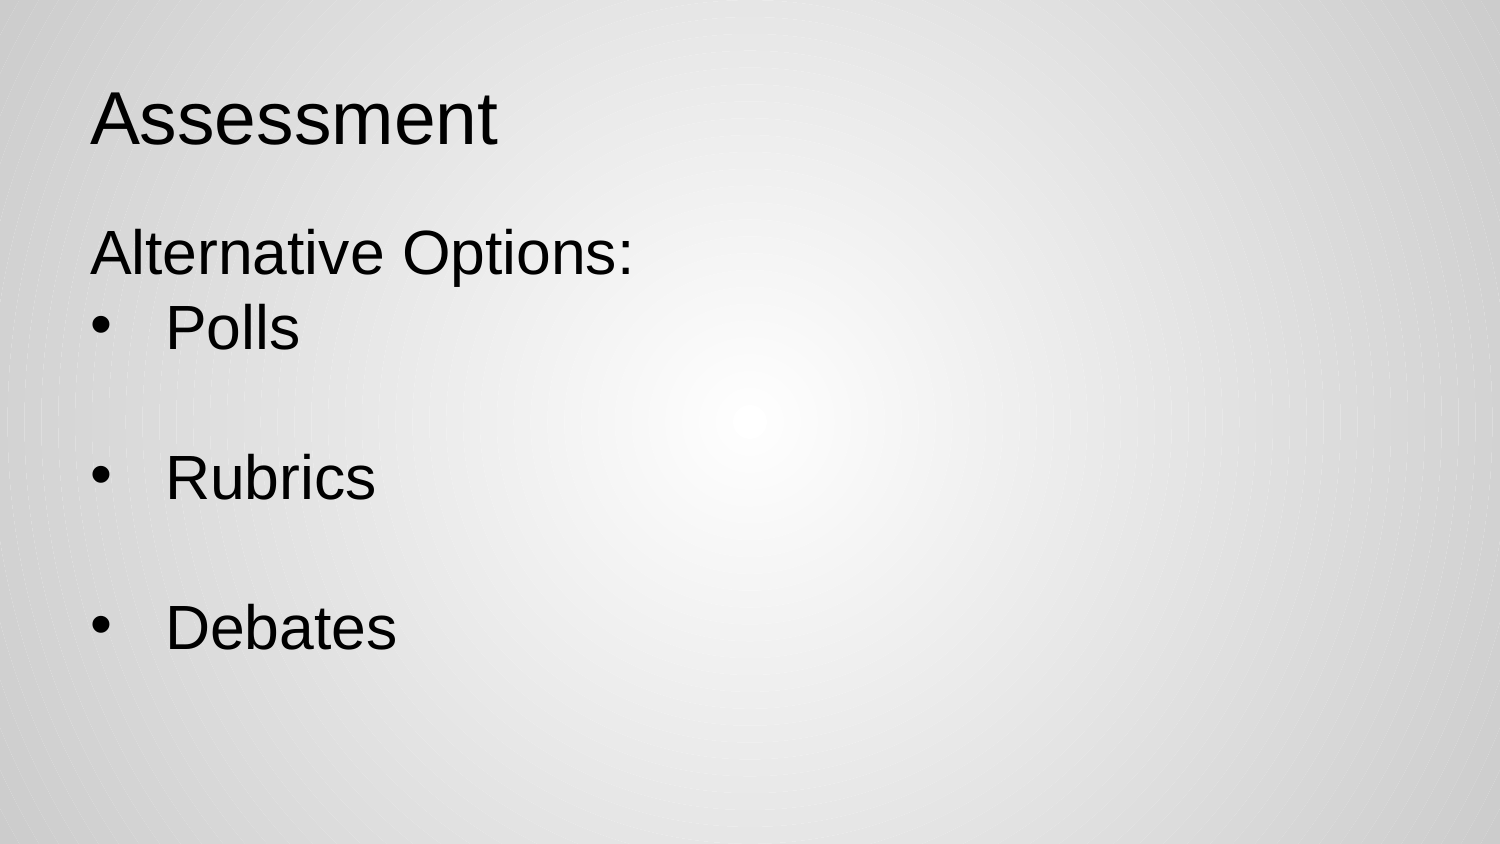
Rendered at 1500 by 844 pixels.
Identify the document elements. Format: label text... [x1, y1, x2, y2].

title Assessment [75, 33, 1425, 175]
list Alternative Options: Polls Rubrics Debates [75, 196, 1425, 808]
